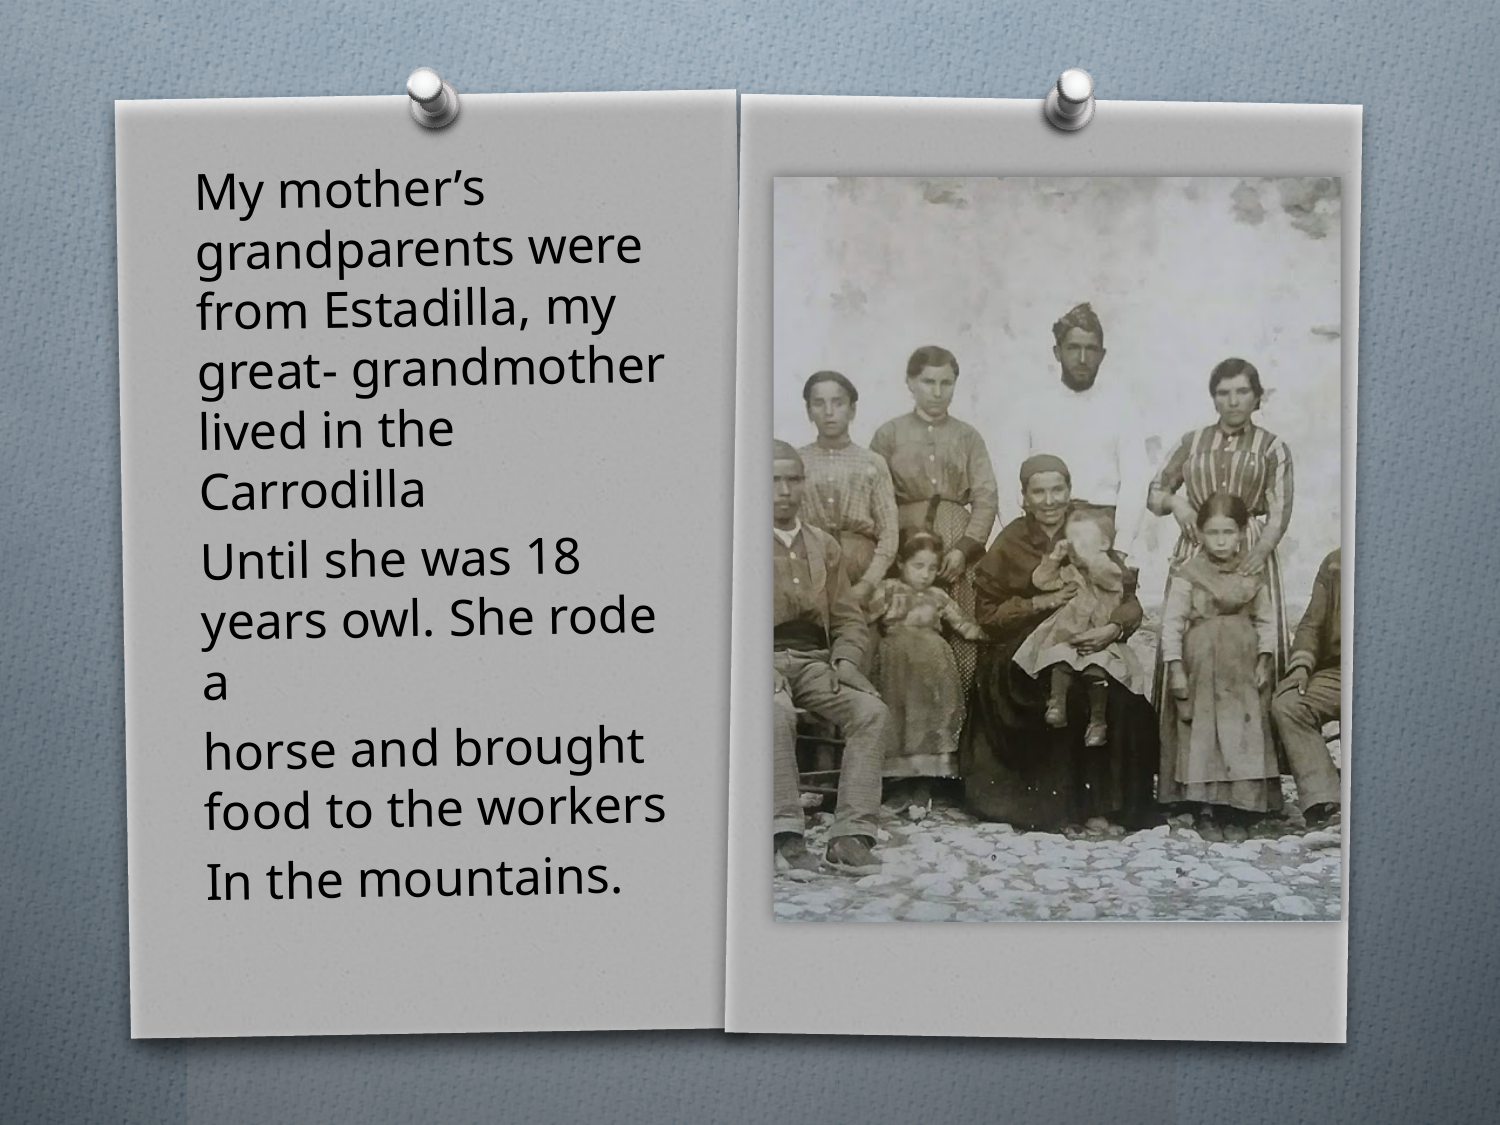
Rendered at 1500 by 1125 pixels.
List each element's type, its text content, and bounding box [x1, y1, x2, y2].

picture [1016, 41, 1138, 162]
picture [773, 177, 1341, 923]
list My mother’s grandparents were from Estadilla, my great- grandmother lived in the Carrodilla Until she was 18 years owl. She rode a horse and brought food to the workers In the mountains. [178, 144, 692, 944]
picture [375, 33, 497, 148]
